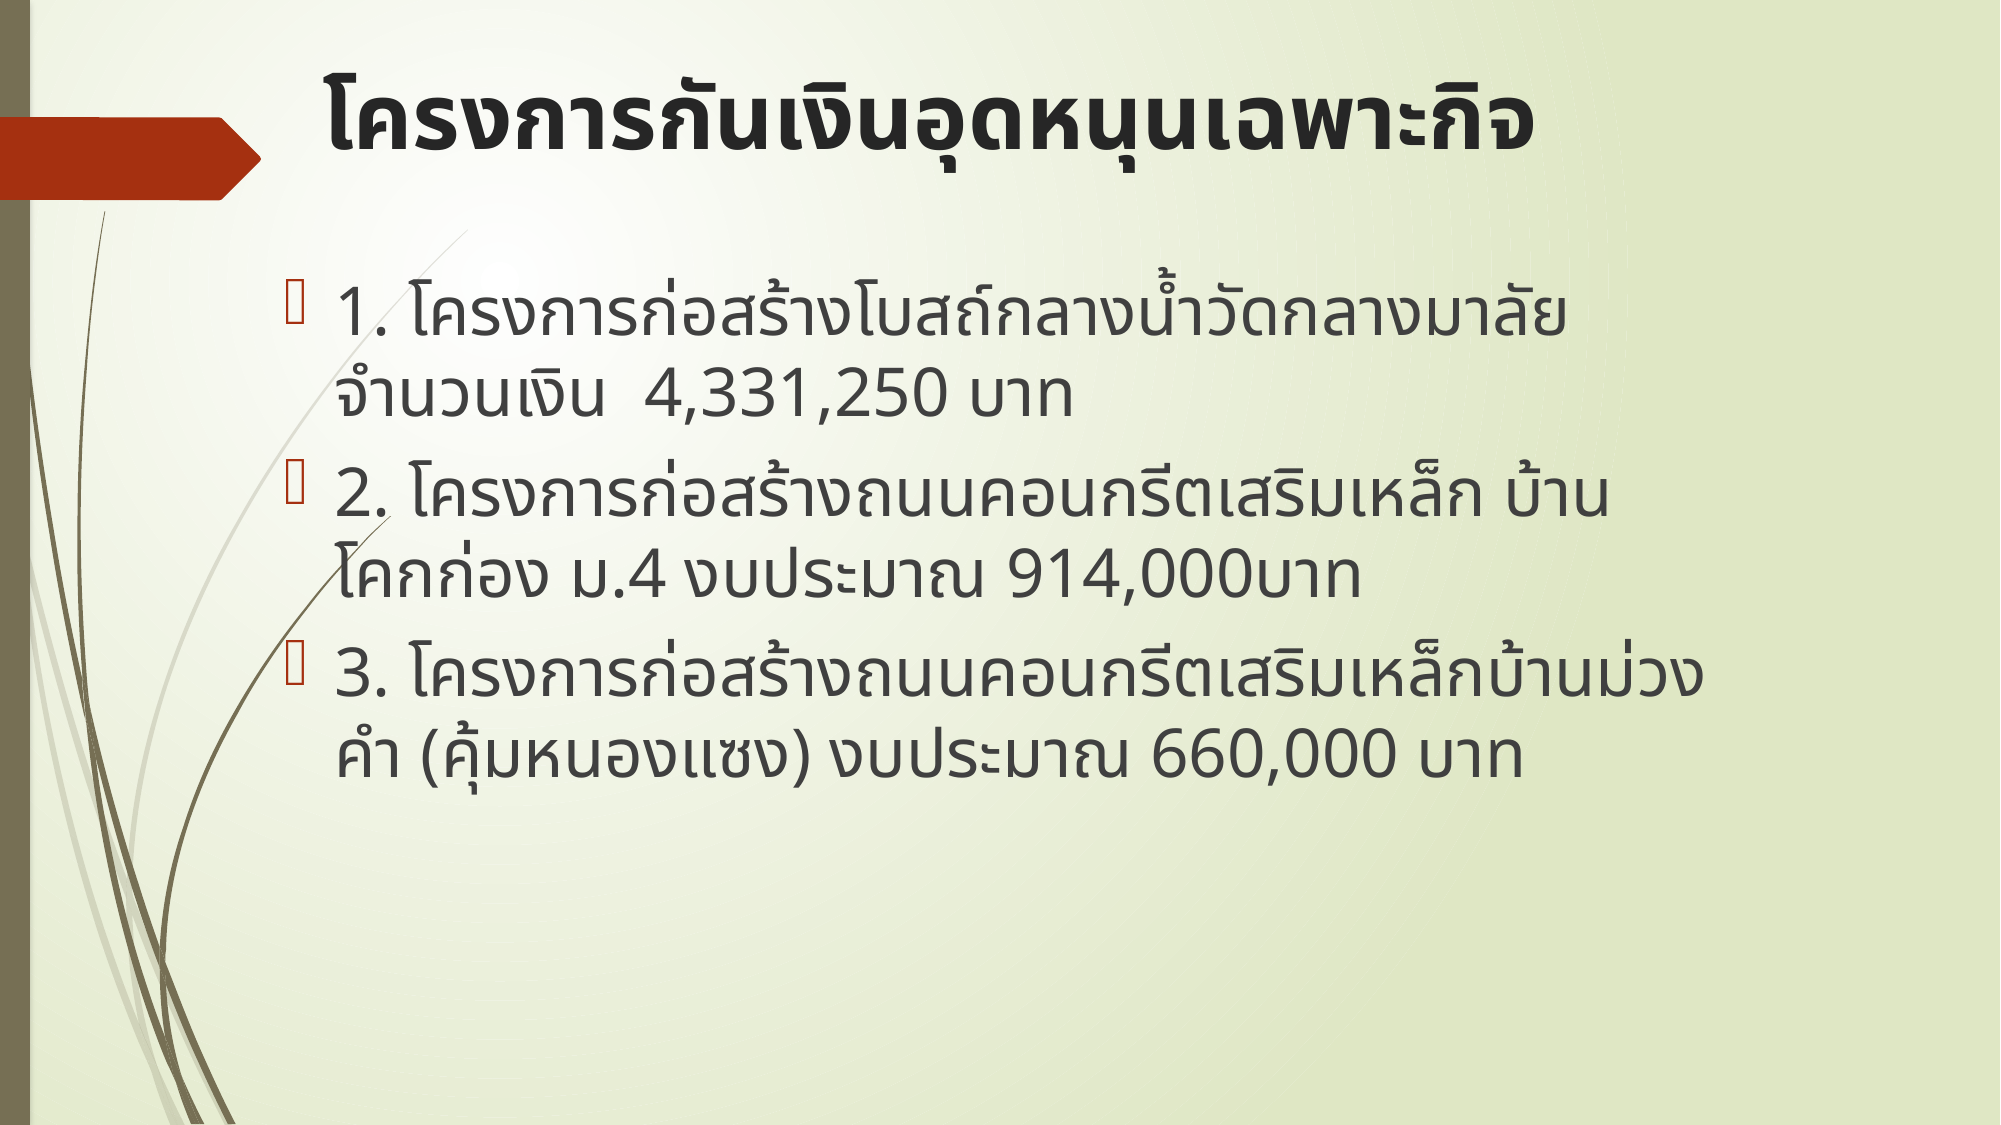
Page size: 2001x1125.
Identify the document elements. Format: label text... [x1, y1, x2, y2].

list 1. โครงการก่อสร้างโบสถ์กลางน้ำวัดกลางมาลัย จำนวนเงิน 4,331,250 บาท 2. โครงการก่อสร้างถนนคอนกรีตเสริมเหล็ก บ้านโคกก่อง ม.4 งบประมาณ 914,000บาท 3. โครงการก่อสร้างถนนคอนกรีตเสริมเหล็กบ้านม่วงคำ (คุ้มหนองแซง) งบประมาณ 660,000 บาท [268, 260, 1732, 880]
title โครงการกันเงินอุดหนุนเฉพาะกิจ [307, 50, 1770, 261]
